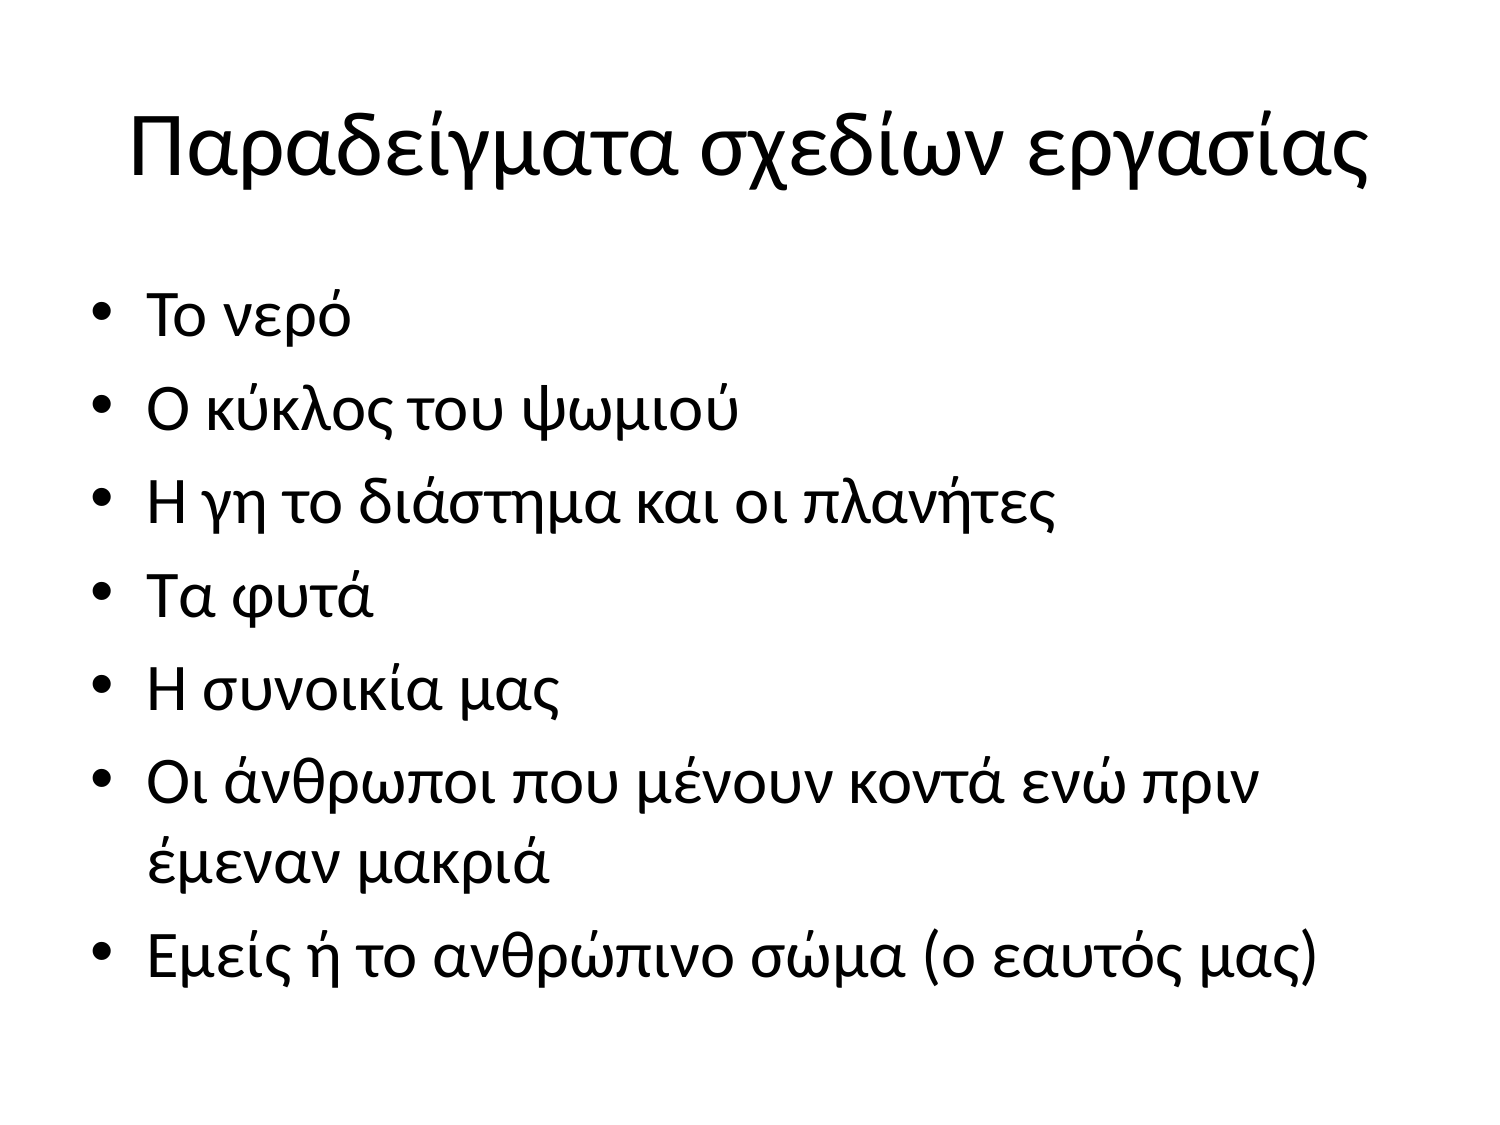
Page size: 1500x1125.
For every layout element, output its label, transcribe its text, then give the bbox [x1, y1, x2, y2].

title Παραδείγματα σχεδίων εργασίας [75, 45, 1425, 233]
list Το νερό Ο κύκλος του ψωμιού Η γη το διάστημα και οι πλανήτες Τα φυτά Η συνοικία μας Οι άνθρωποι που μένουν κοντά ενώ πριν έμεναν μακριά Εμείς ή το ανθρώπινο σώμα (ο εαυτός μας) [75, 262, 1425, 1005]
